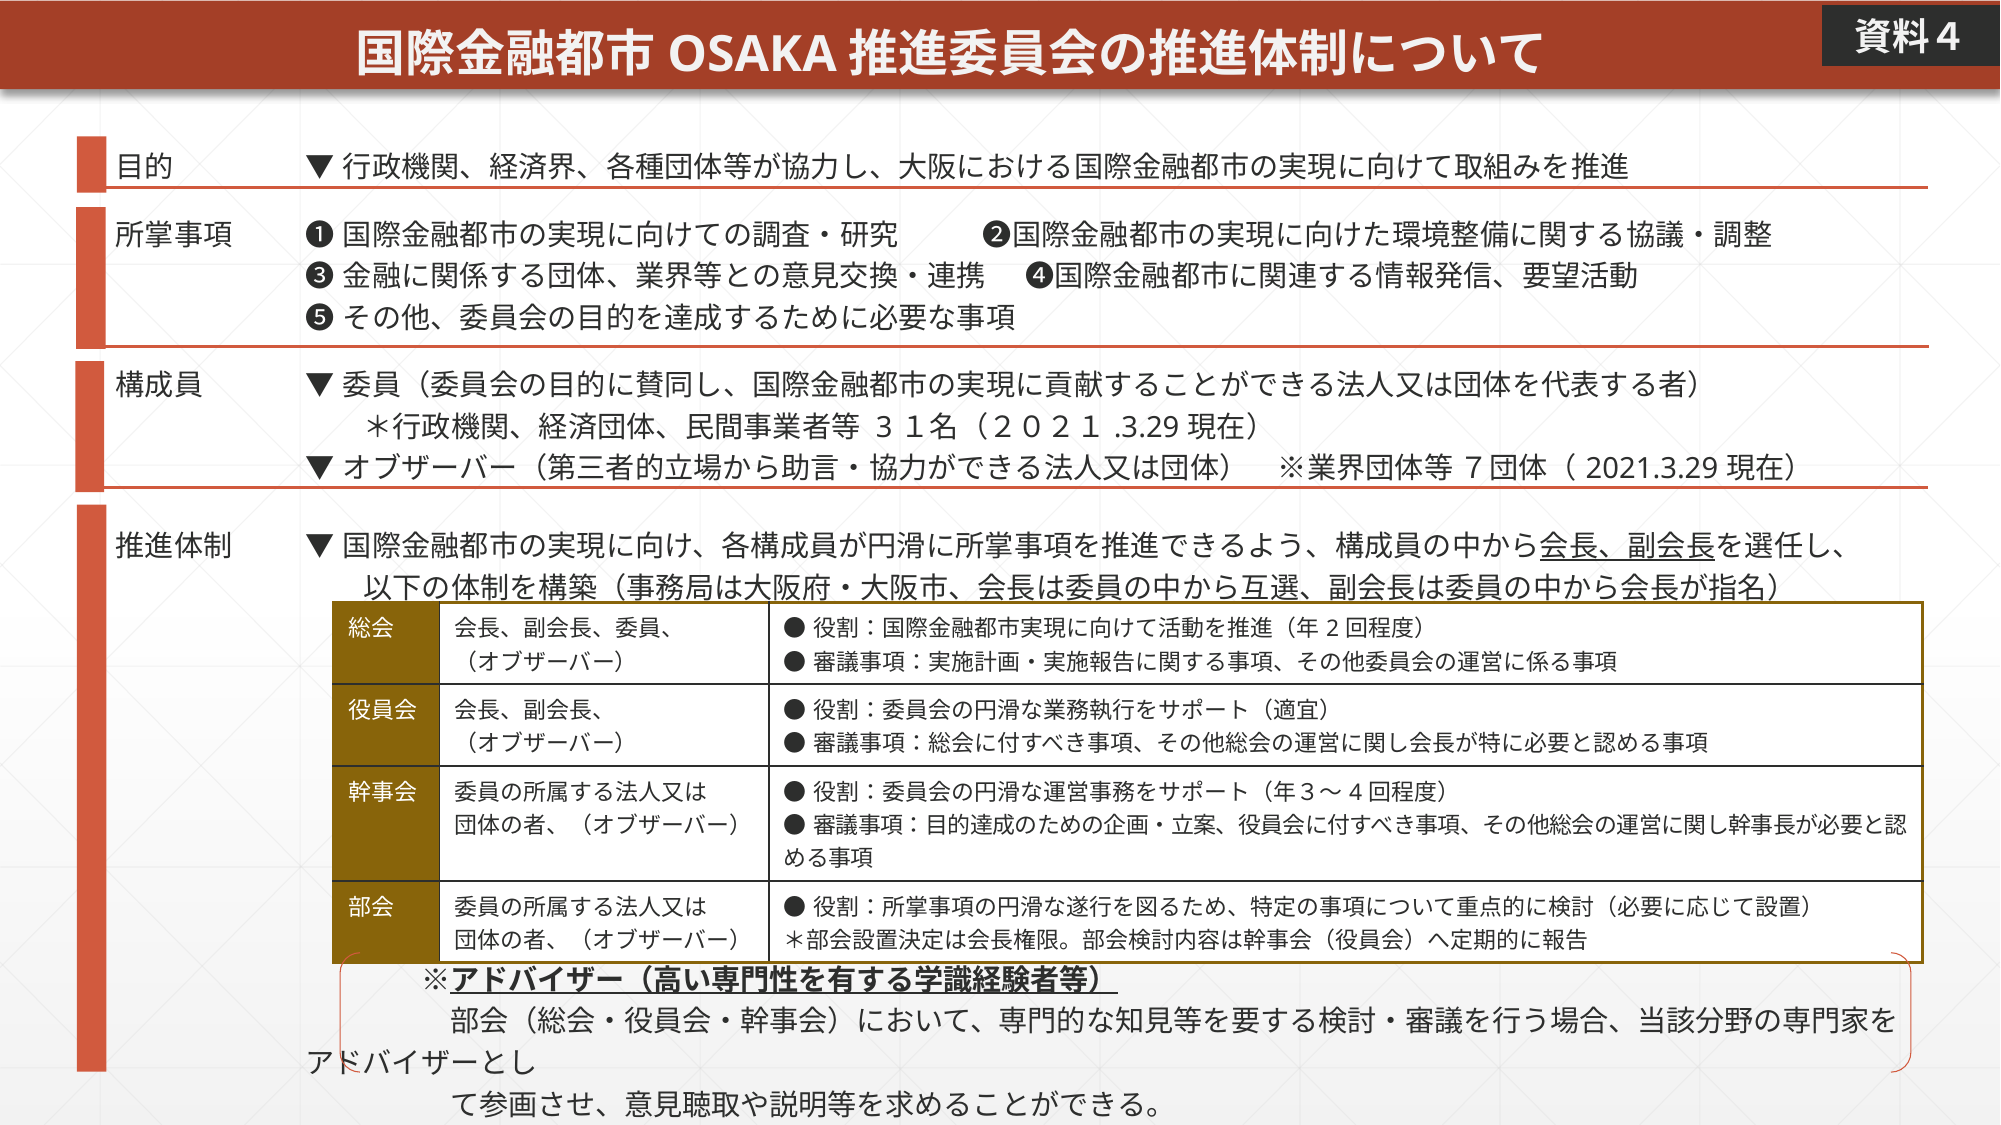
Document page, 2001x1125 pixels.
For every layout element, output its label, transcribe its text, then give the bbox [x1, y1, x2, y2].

table_cell 会長、副会長、 （オブザーバー） [440, 685, 768, 765]
table_cell ▼委員（委員会の目的に賛同し、国際金融都市の実現に貢献することができる法人又は団体を代表する者） ＊行政機関、経済団体、民間事業者等 3１名（２０２１.3.29現在） ▼オブザーバー（第三者的立場から助言・協力ができる法人又は団体） ※業界団体等 ７団体（2021.3.29現在） [290, 489, 1922, 495]
text_box [74, 360, 105, 493]
table_header 会長、副会長、委員、 （オブザーバー） [440, 604, 768, 683]
table_cell 部会 [335, 882, 439, 961]
table_cell ❶国際金融都市の実現に向けての調査・研究 ❷国際金融都市の実現に向けた環境整備に関する協議・調整 ❸金融に関係する団体、業界等との意見交換・連携 ❹国際金融都市に関連する情報発信、要望活動 ❺その他、委員会の目的を達成するために必要な事項 [290, 194, 1922, 344]
text_box [76, 504, 107, 1073]
table_cell 推進体制 [101, 495, 290, 1125]
text_box [76, 135, 107, 194]
table_header ▼行政機関、経済界、各種団体等が協力し、大阪における国際金融都市の実現に向けて取組みを推進 [290, 189, 1922, 194]
table_cell 構成員 [101, 489, 290, 495]
table_cell ▼委員（委員会の目的に賛同し、国際金融都市の実現に貢献することができる法人又は団体を代表する者） ＊行政機関、経済団体、民間事業者等 3１名（２０２１.3.29現在） ▼オブザーバー（第三者的立場から助言・協力ができる法人又は団体） ※業界団体等 ７団体（2021.3.29現在） [290, 348, 1922, 486]
table_cell 幹事会 [335, 767, 439, 880]
table_header ●役割：国際金融都市実現に向けて活動を推進（年2回程度） ●審議事項：実施計画・実施報告に関する事項、その他委員会の運営に係る事項 [770, 604, 1921, 683]
table_cell 委員の所属する法人又は 団体の者、（オブザーバー） [440, 767, 768, 880]
table_cell 役員会 [335, 685, 439, 765]
text_box [75, 206, 107, 350]
table_header 目的 [107, 189, 290, 194]
text_box 国際金融都市OSAKA推進委員会の推進体制について [0, 0, 2000, 90]
table_header 目的 [107, 137, 290, 186]
table_header ▼行政機関、経済界、各種団体等が協力し、大阪における国際金融都市の実現に向けて取組みを推進 [290, 137, 1922, 186]
table_cell ●役割：委員会の円滑な業務執行をサポート（適宜） ●審議事項：総会に付すべき事項、その他総会の運営に関し会長が特に必要と認める事項 [770, 685, 1921, 765]
table_cell 構成員 [101, 348, 290, 486]
table_cell ●役割：委員会の円滑な運営事務をサポート（年３～4回程度） ●審議事項：目的達成のための企画・立案、役員会に付すべき事項、その他総会の運営に関し幹事長が必要と認める事項 [770, 767, 1921, 880]
table_cell 委員の所属する法人又は 団体の者、（オブザーバー） [440, 882, 768, 952]
text_box [339, 952, 1912, 1073]
table_header 総会 [335, 604, 439, 683]
table_cell 所掌事項 [101, 194, 290, 344]
text_box 資料４ [1822, 5, 2000, 66]
table_cell ▼国際金融都市の実現に向け、各構成員が円滑に所掌事項を推進できるよう、構成員の中から会長、副会長を選任し、 以下の体制を構築（事務局は大阪府・大阪市、会長は委員の中から互選、副会長は委員の中から会長が指名） ※アドバイザー（高い専門性を有する学識経験者等） 部会（総会・役員会・幹事会）において、専門的な知見等を要する検討・審議を行う場合、当該分野の専門家をアドバイザーとし て参画させ、意見聴取や説明等を求めることができる。 [290, 495, 1922, 1125]
table_cell ●役割：所掌事項の円滑な遂行を図るため、特定の事項について重点的に検討（必要に応じて設置） ＊部会設置決定は会長権限。部会検討内容は幹事会（役員会）へ定期的に報告 [770, 882, 1921, 961]
